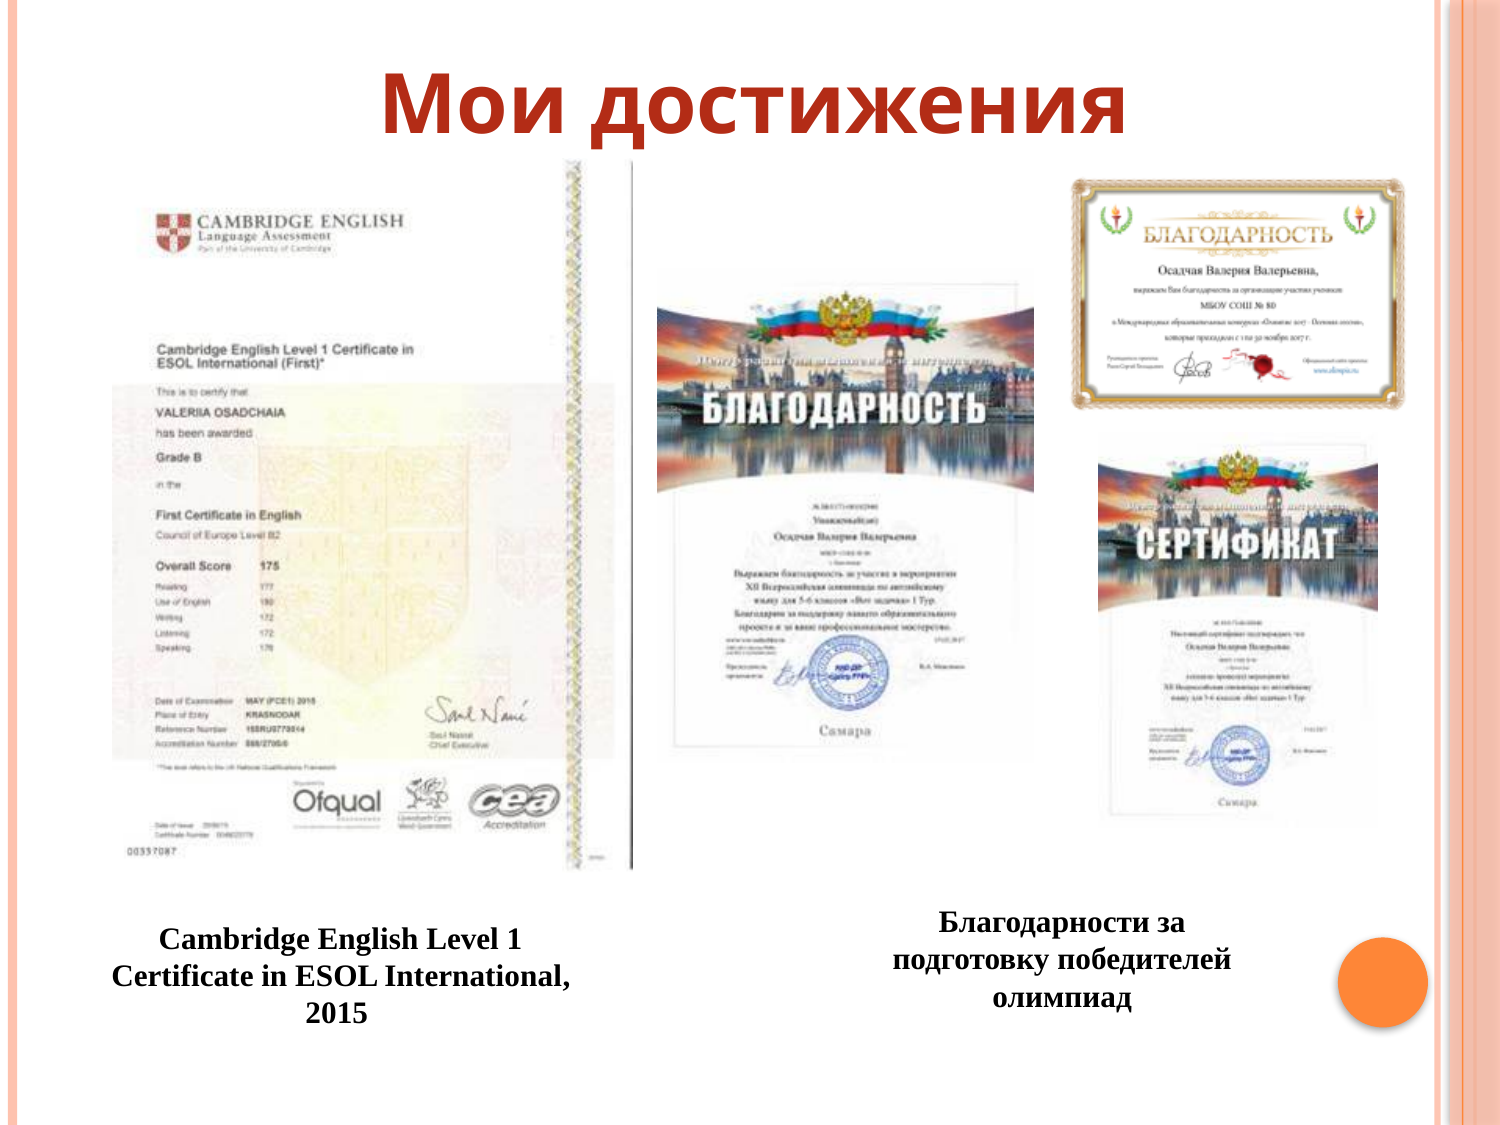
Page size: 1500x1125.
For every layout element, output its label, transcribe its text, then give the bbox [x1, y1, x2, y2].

picture [1061, 169, 1415, 419]
picture [1097, 431, 1379, 829]
text_box Благодарности за подготовку победителей олимпиад [845, 893, 1280, 1021]
text_box Мои достижения [336, 42, 1173, 158]
picture [111, 158, 633, 874]
picture [656, 268, 1034, 764]
text_box Cambridge English Level 1 Certificate in ESOL International, 2015 [85, 910, 597, 1038]
